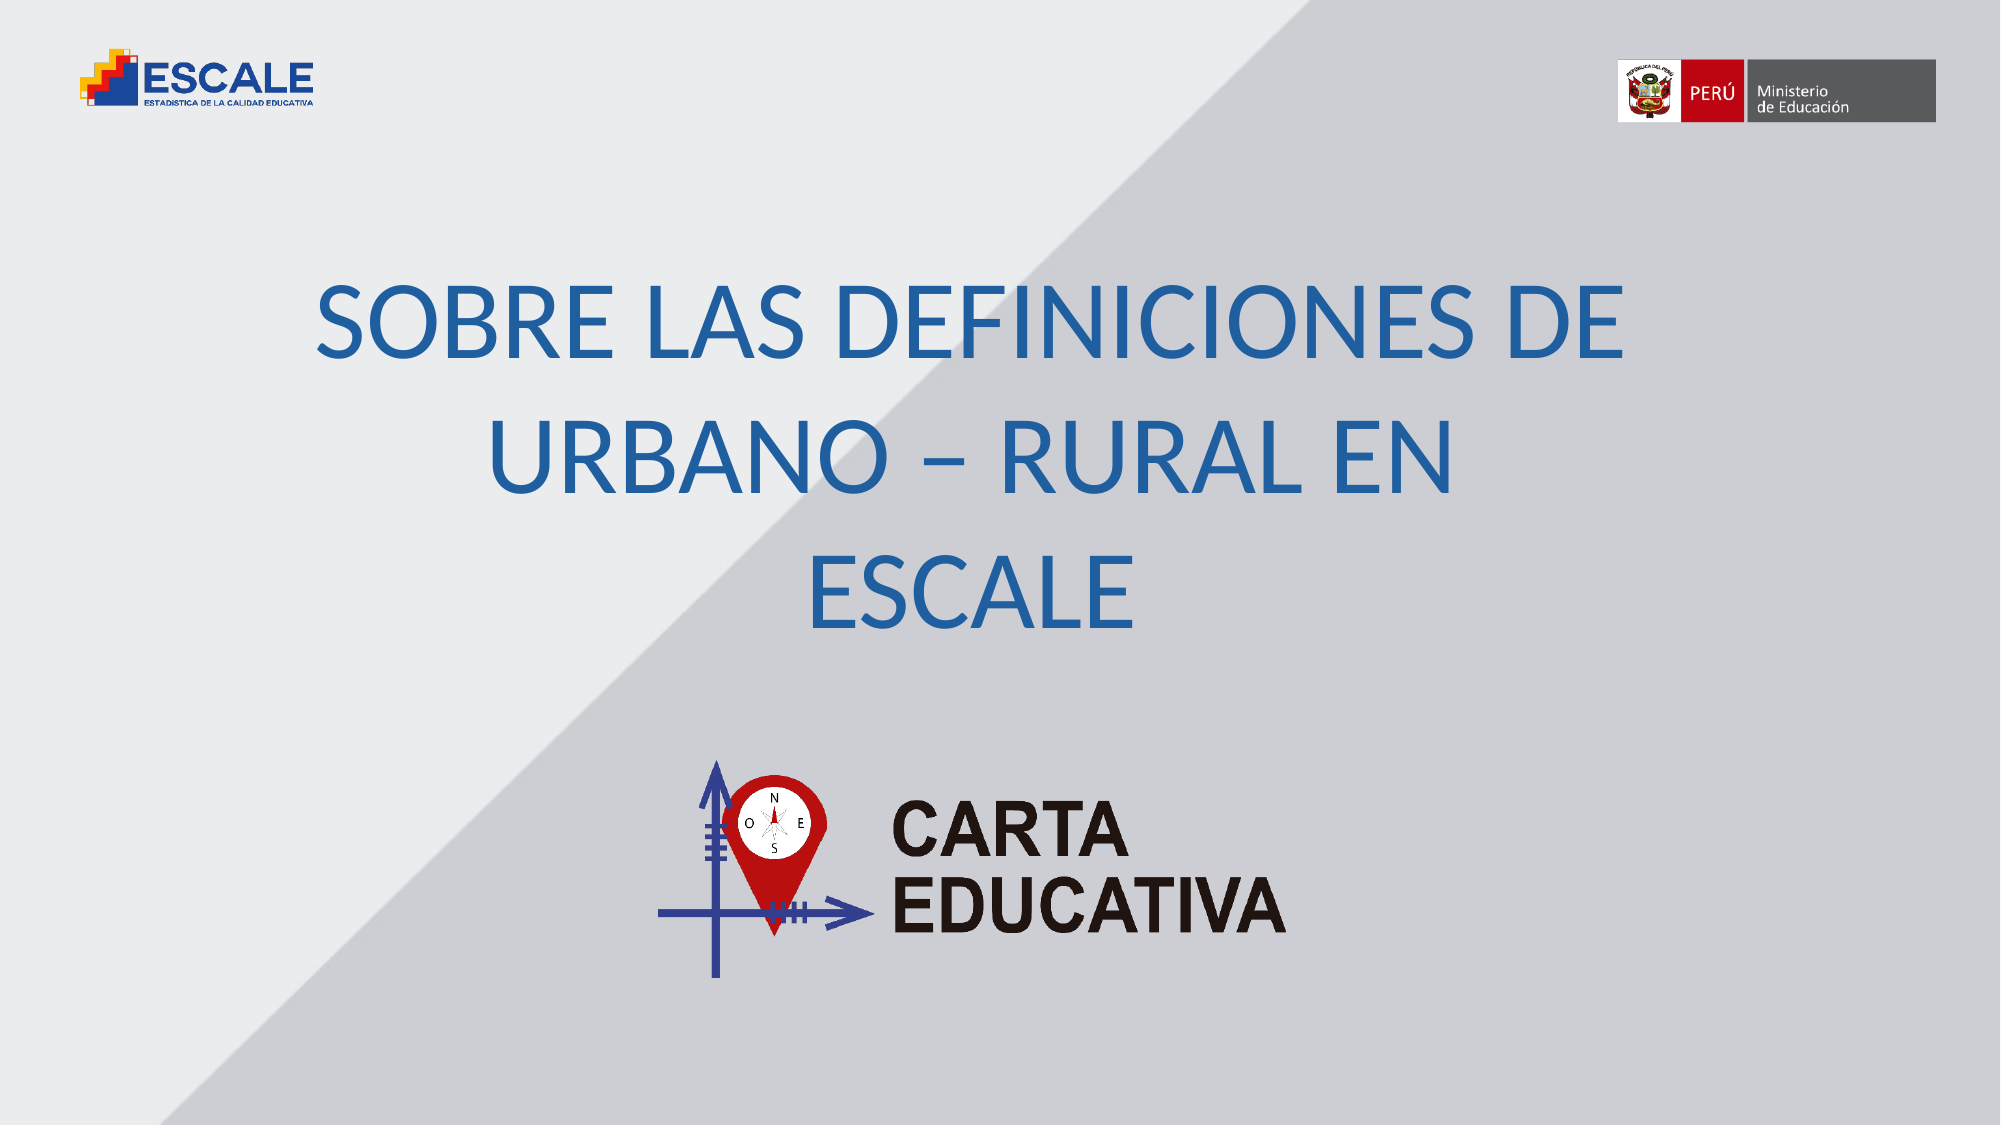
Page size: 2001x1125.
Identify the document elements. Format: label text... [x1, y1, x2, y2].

picture [0, 0, 2001, 1125]
text_box SOBRE LAS DEFINICIONES DE URBANO – RURAL EN ESCALE [297, 238, 1646, 659]
